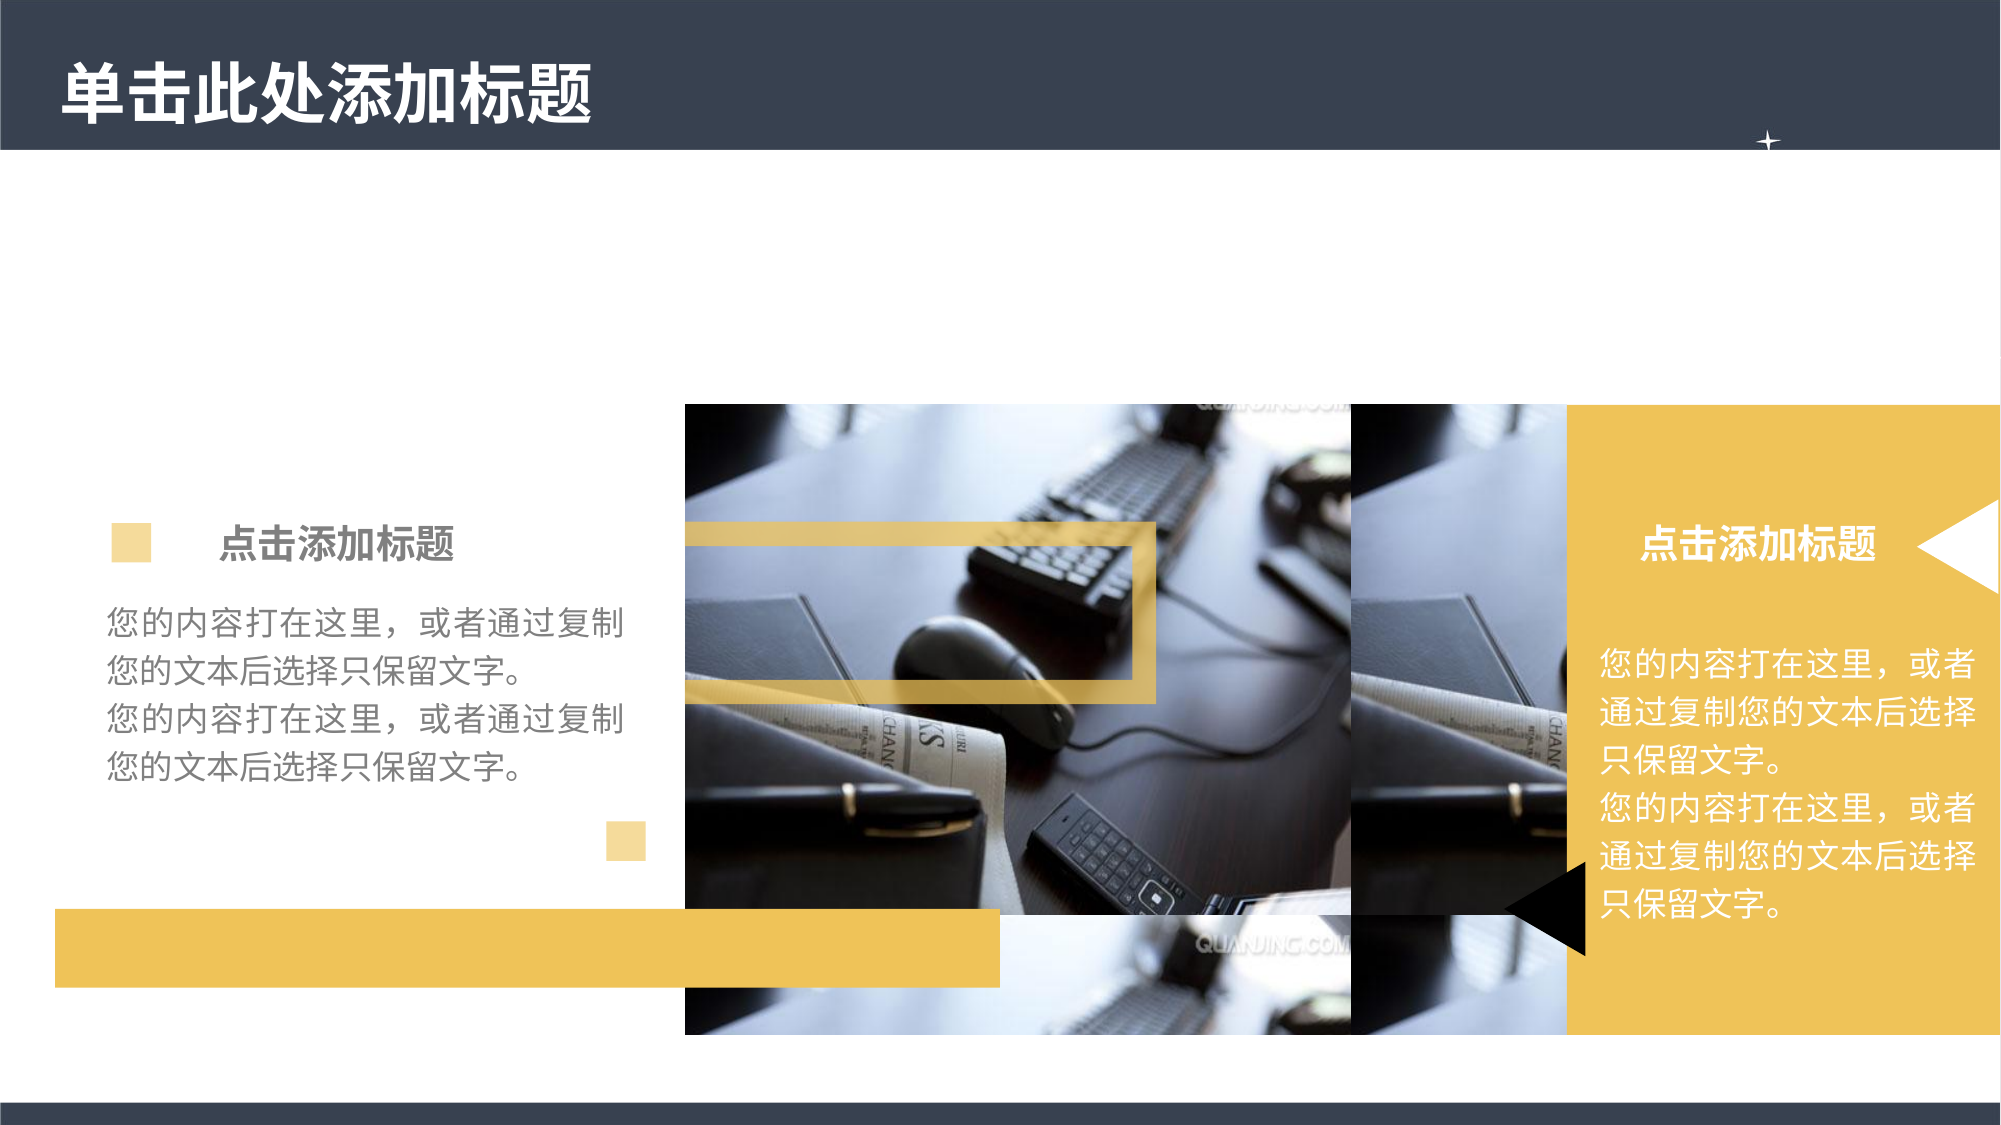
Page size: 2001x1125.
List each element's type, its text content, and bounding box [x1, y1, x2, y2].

text_box [684, 521, 1157, 705]
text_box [1503, 404, 2000, 1035]
title 单击此处添加标题 [44, 44, 1770, 150]
picture [0, 0, 2001, 1125]
text_box 点击添加标题 [198, 509, 476, 577]
text_box [684, 404, 1568, 1036]
text_box [605, 820, 647, 862]
text_box 您的内容打在这里，或者通过复制您的文本后选择只保留文字。 您的内容打在这里，或者通过复制您的文本后选择只保留文字。 [86, 584, 646, 797]
text_box [54, 908, 1001, 989]
text_box [111, 522, 152, 563]
